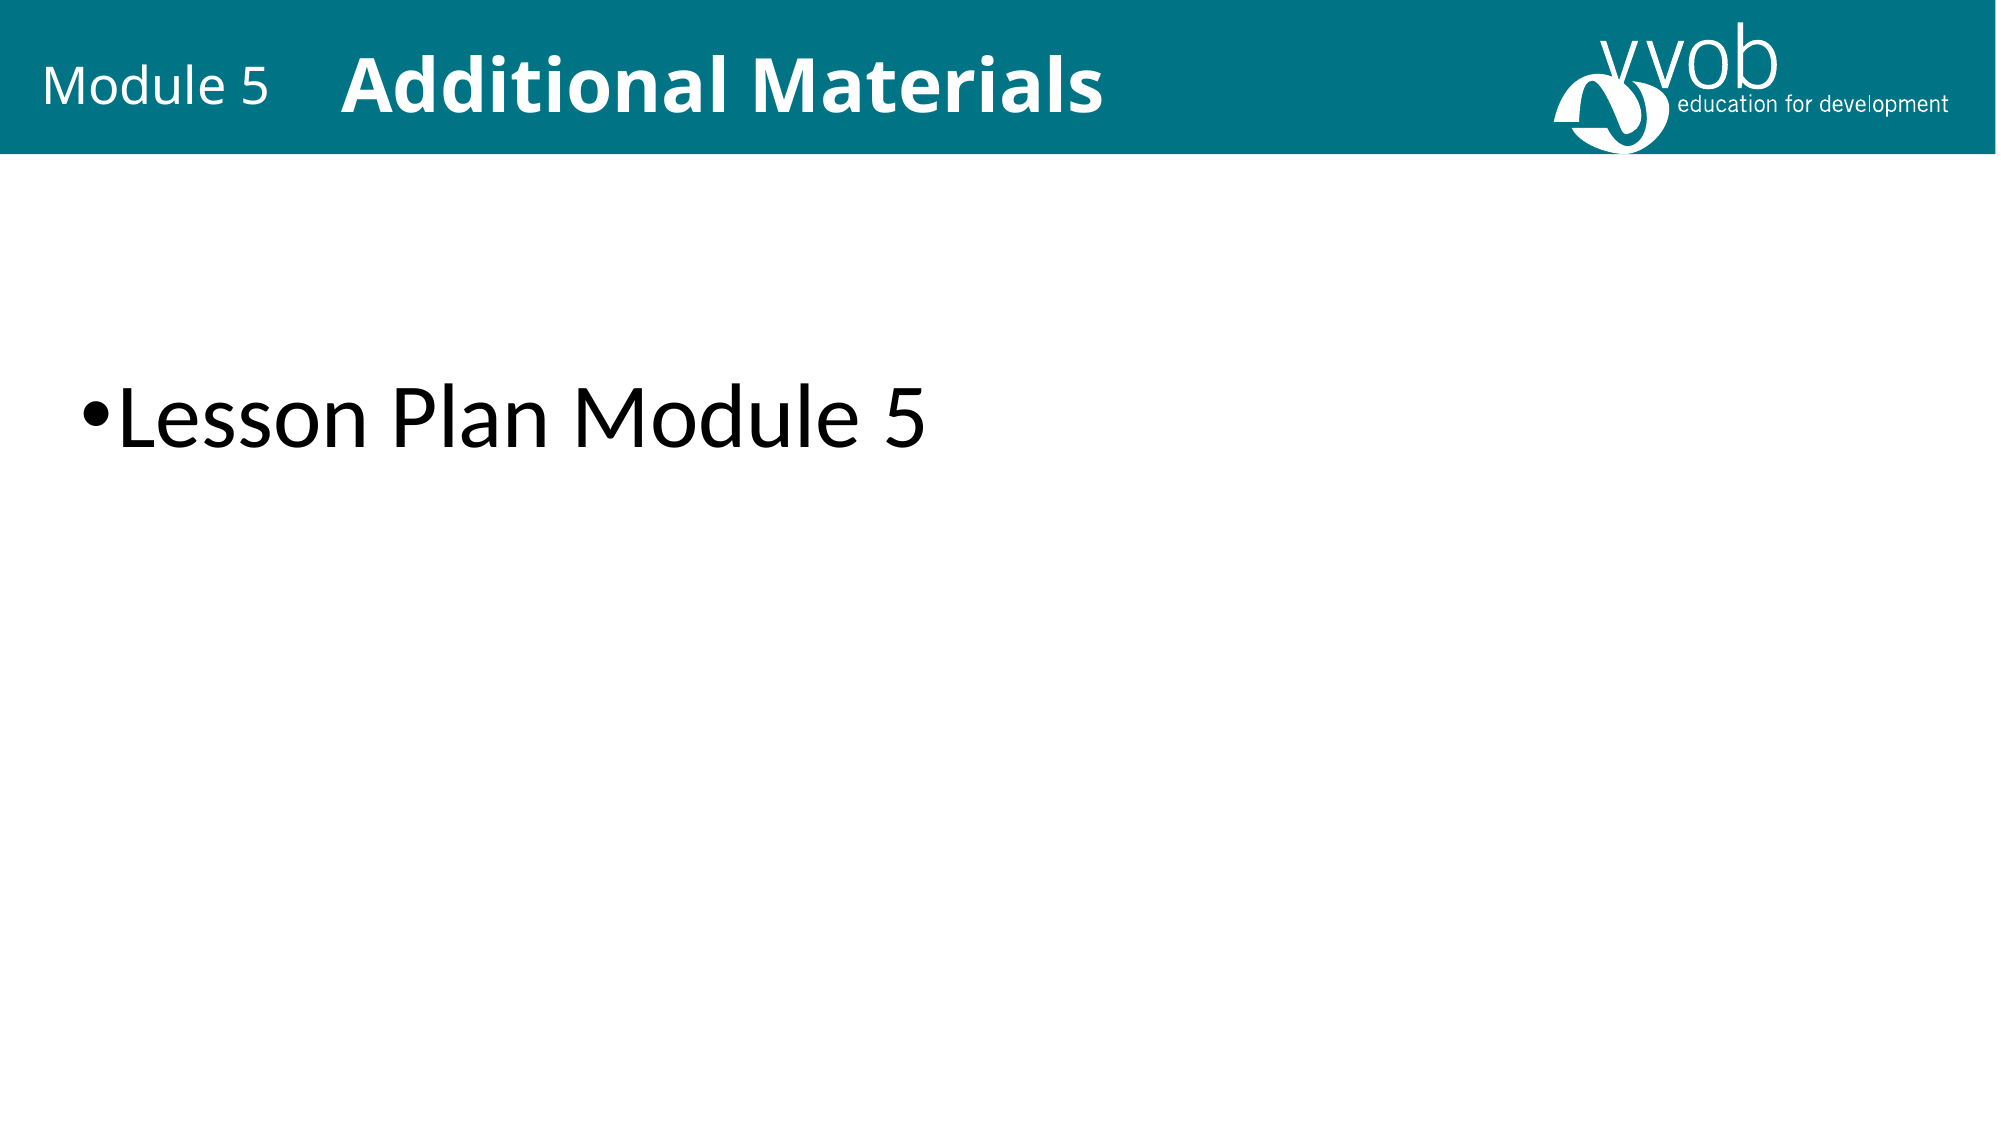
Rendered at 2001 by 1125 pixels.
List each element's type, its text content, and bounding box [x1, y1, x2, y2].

subtitle Additional Materials [355, 35, 1518, 141]
list Lesson Plan Module 5 [64, 230, 1923, 944]
title Module 5 [26, 22, 355, 155]
